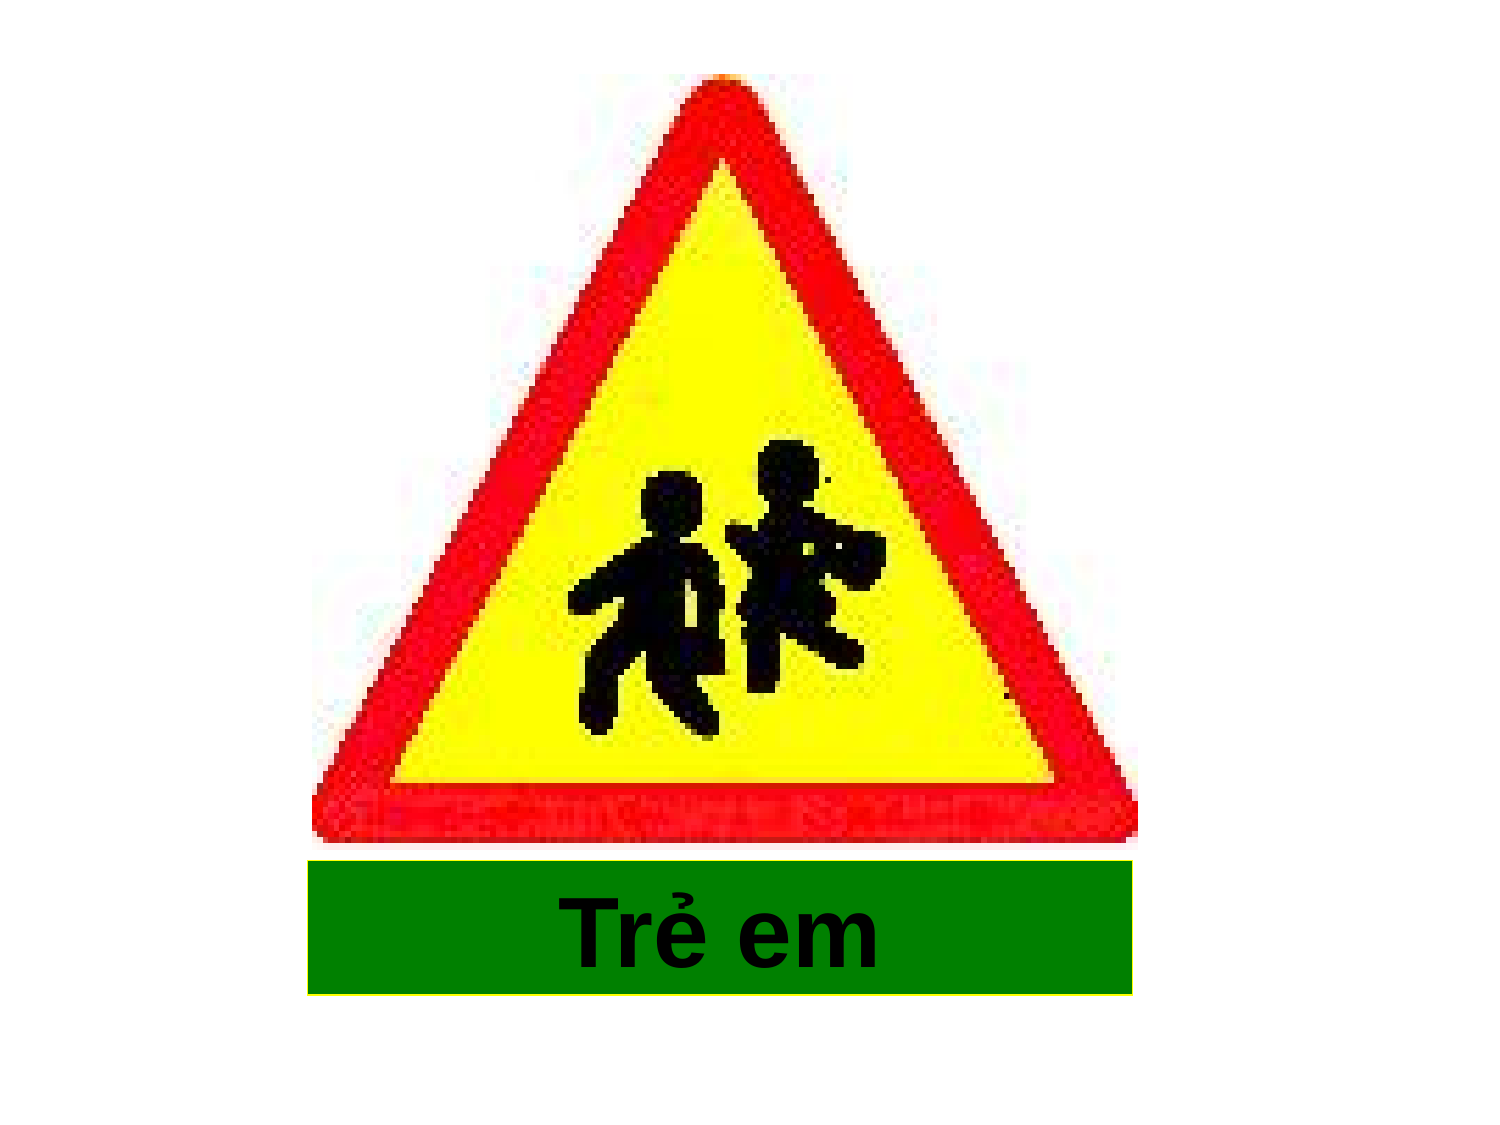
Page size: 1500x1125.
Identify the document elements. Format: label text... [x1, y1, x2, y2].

text_box Trẻ em [307, 860, 1133, 996]
picture [312, 74, 1138, 851]
